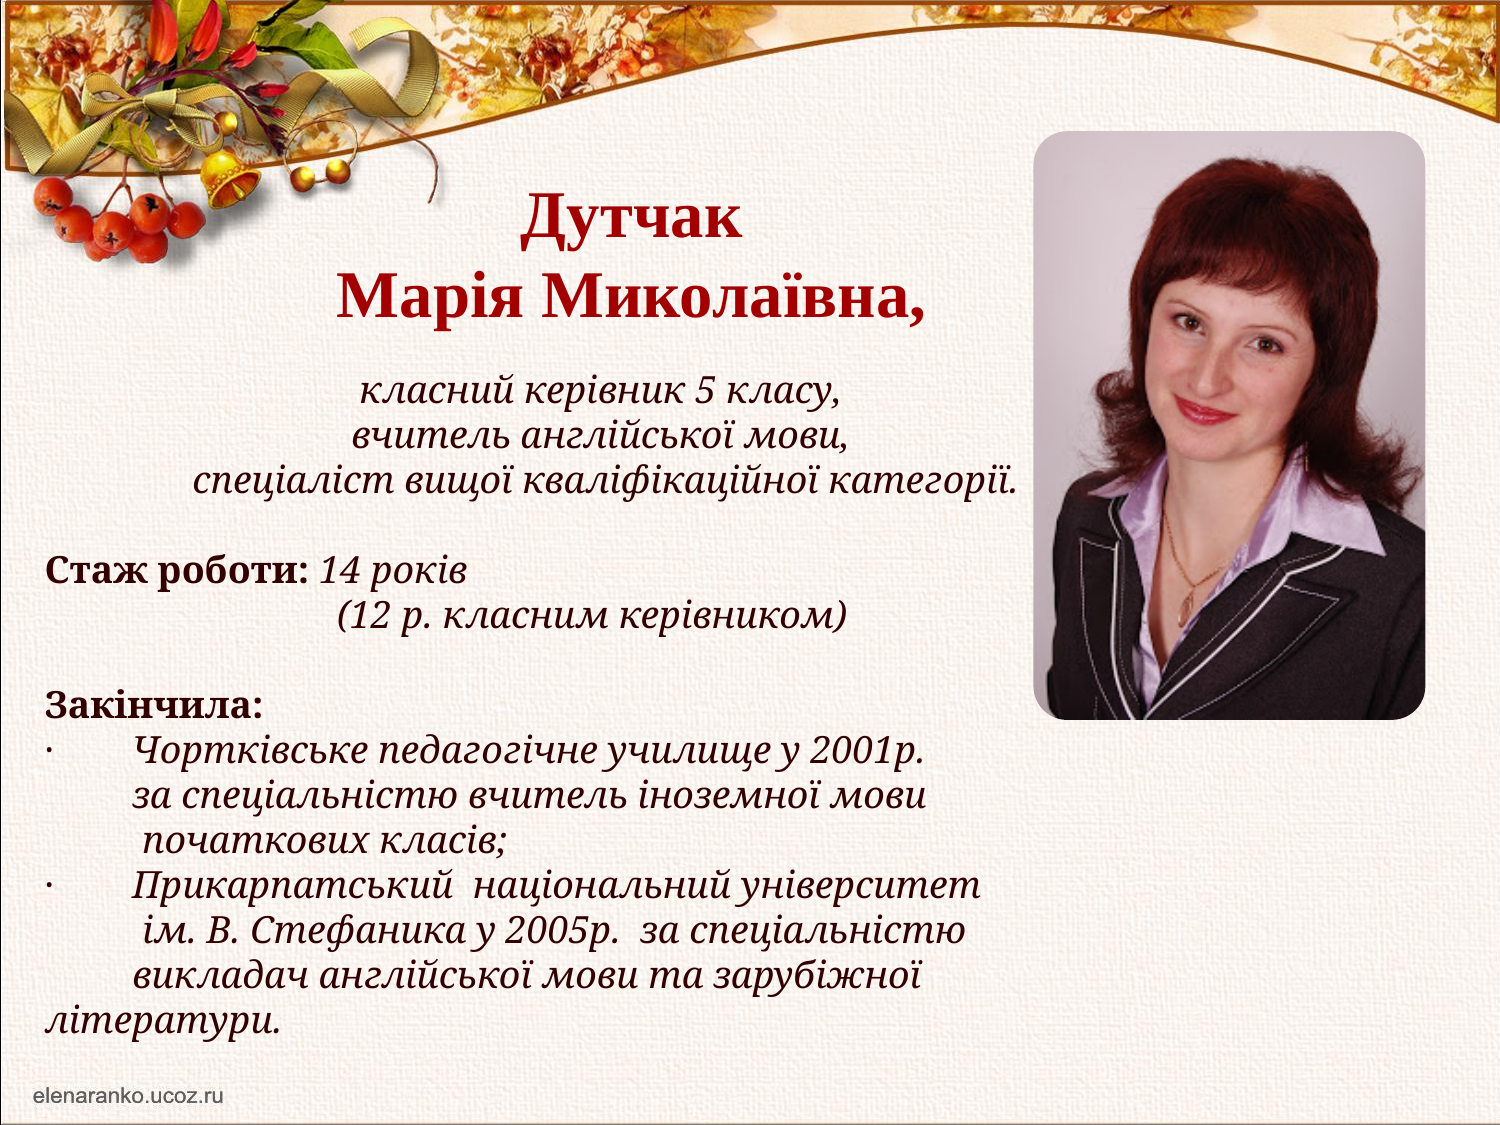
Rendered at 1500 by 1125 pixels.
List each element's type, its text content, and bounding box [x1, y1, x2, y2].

text_box Дутчак Марія Миколаївна, [106, 96, 1158, 404]
text_box класний керівник 5 класу, вчитель англійської мови, спеціаліст вищої кваліфікаційної категорії. Стаж роботи: 14 років (12 р. класним керівником) Закінчила: · Чортківське педагогічне училище у 2001р. за спеціальністю вчитель іноземної мови початкових класів; · Прикарпатський національний університет ім. В. Стефаника у 2005р. за спеціальністю викладач англійської мови та зарубіжної літератури. [29, 358, 1182, 1119]
picture [0, 0, 1500, 1125]
